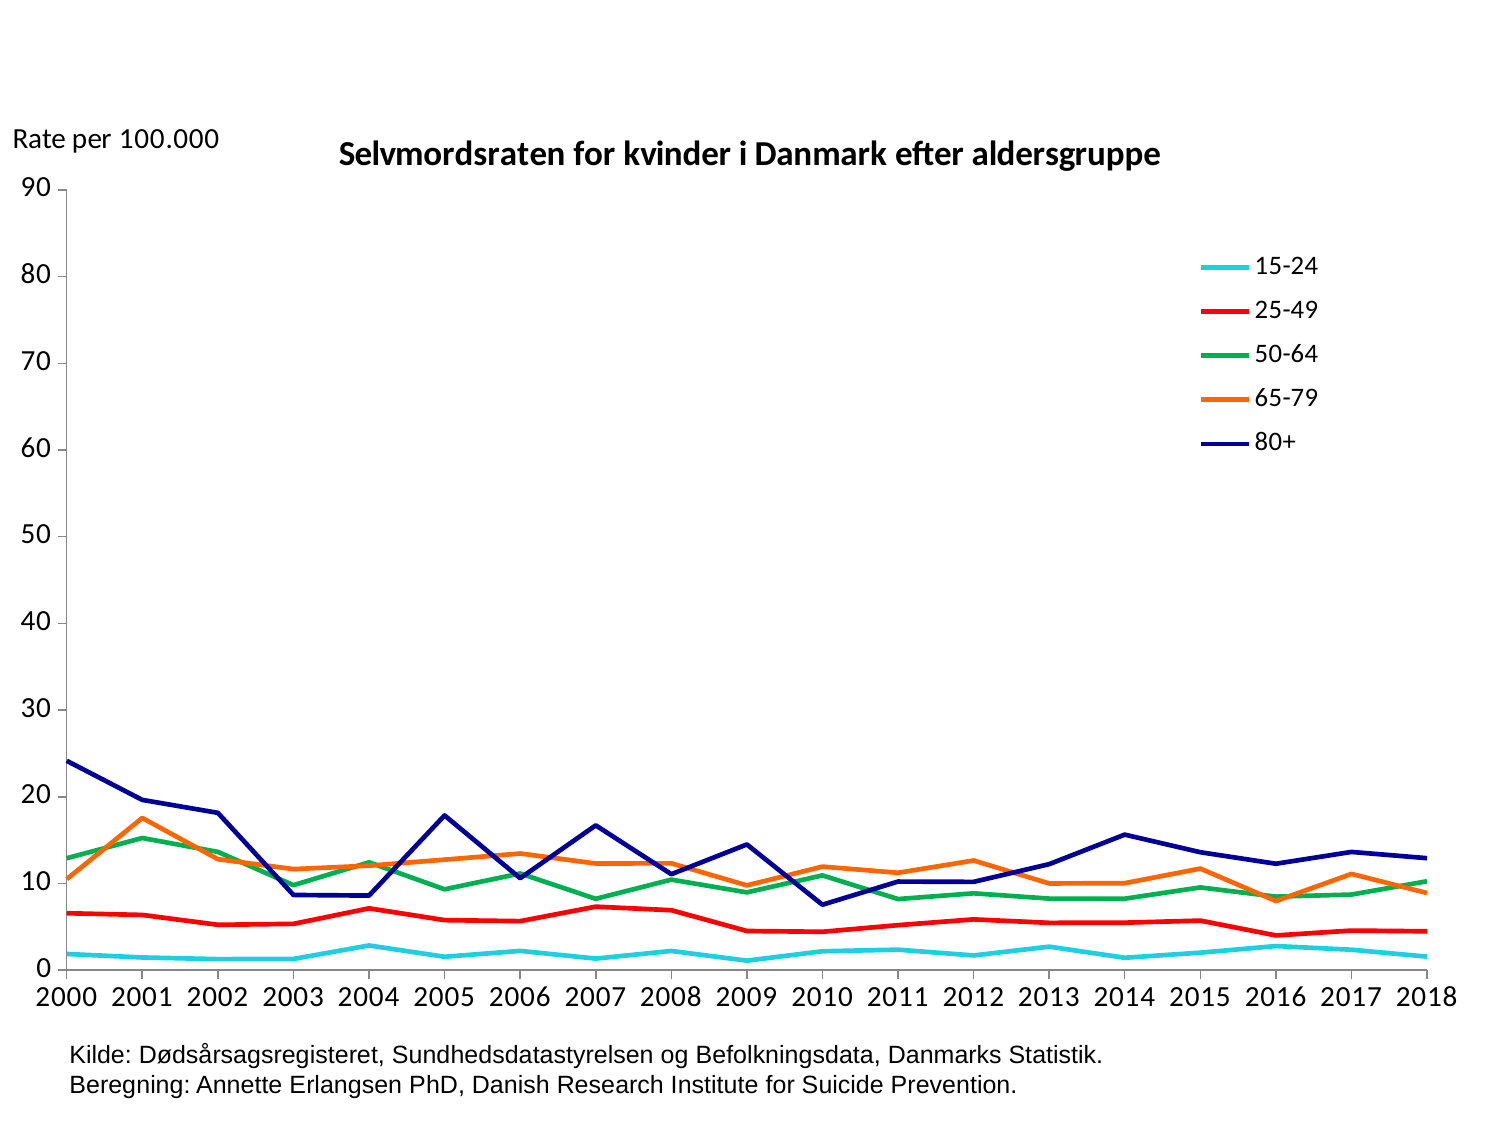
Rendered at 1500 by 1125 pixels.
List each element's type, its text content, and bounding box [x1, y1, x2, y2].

text_box Kilde: Dødsårsagsregisteret, Sundhedsdatastyrelsen og Befolkningsdata, Danmarks Statistik. Beregning: Annette Erlangsen PhD, Danish Research Institute for Suicide Prevention. [64, 1034, 1368, 1100]
chart [0, 102, 1500, 1023]
